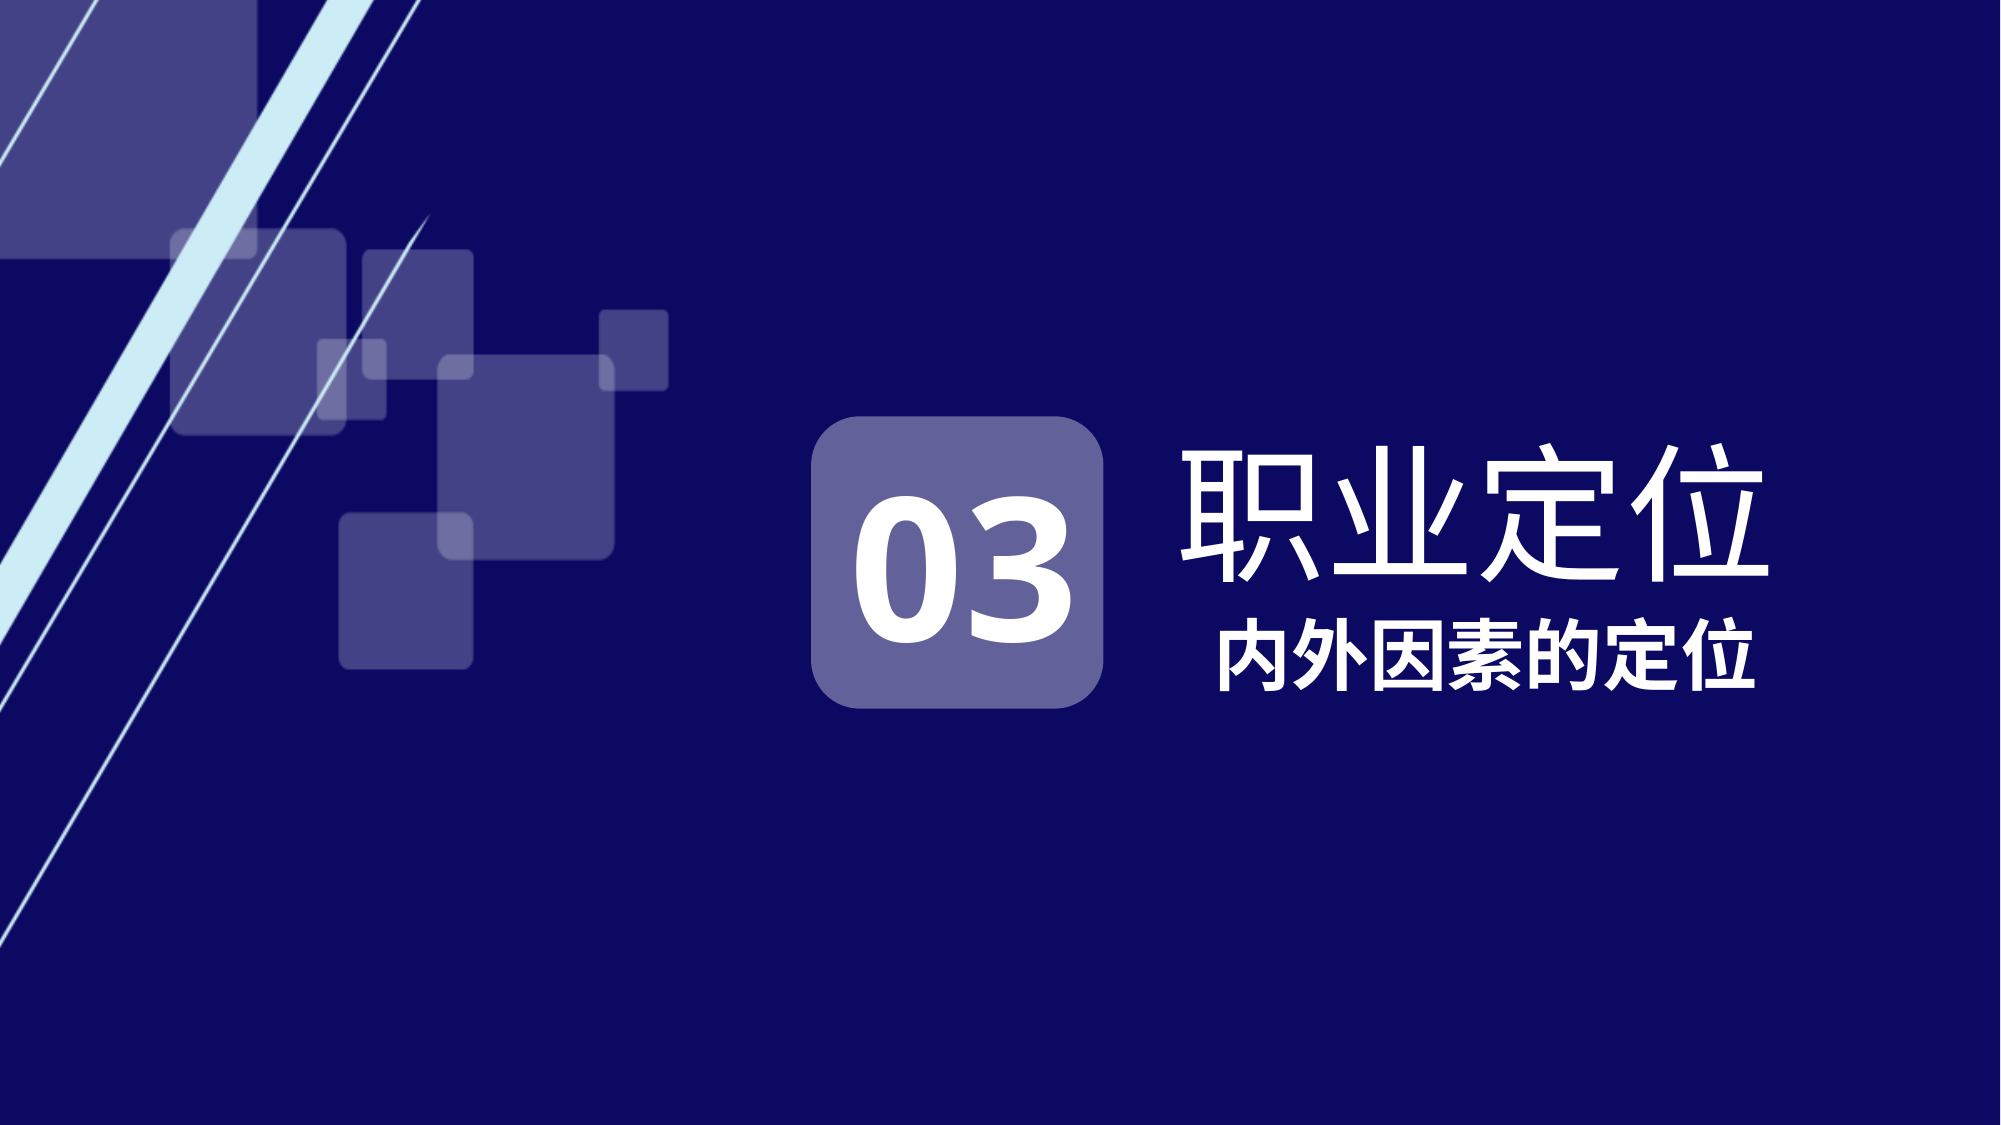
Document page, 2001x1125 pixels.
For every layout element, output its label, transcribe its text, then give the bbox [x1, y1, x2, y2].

picture [0, 0, 2001, 1125]
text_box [811, 416, 1104, 709]
text_box 职业定位 [1160, 413, 1791, 609]
text_box 内外因素的定位 [1162, 599, 1810, 708]
